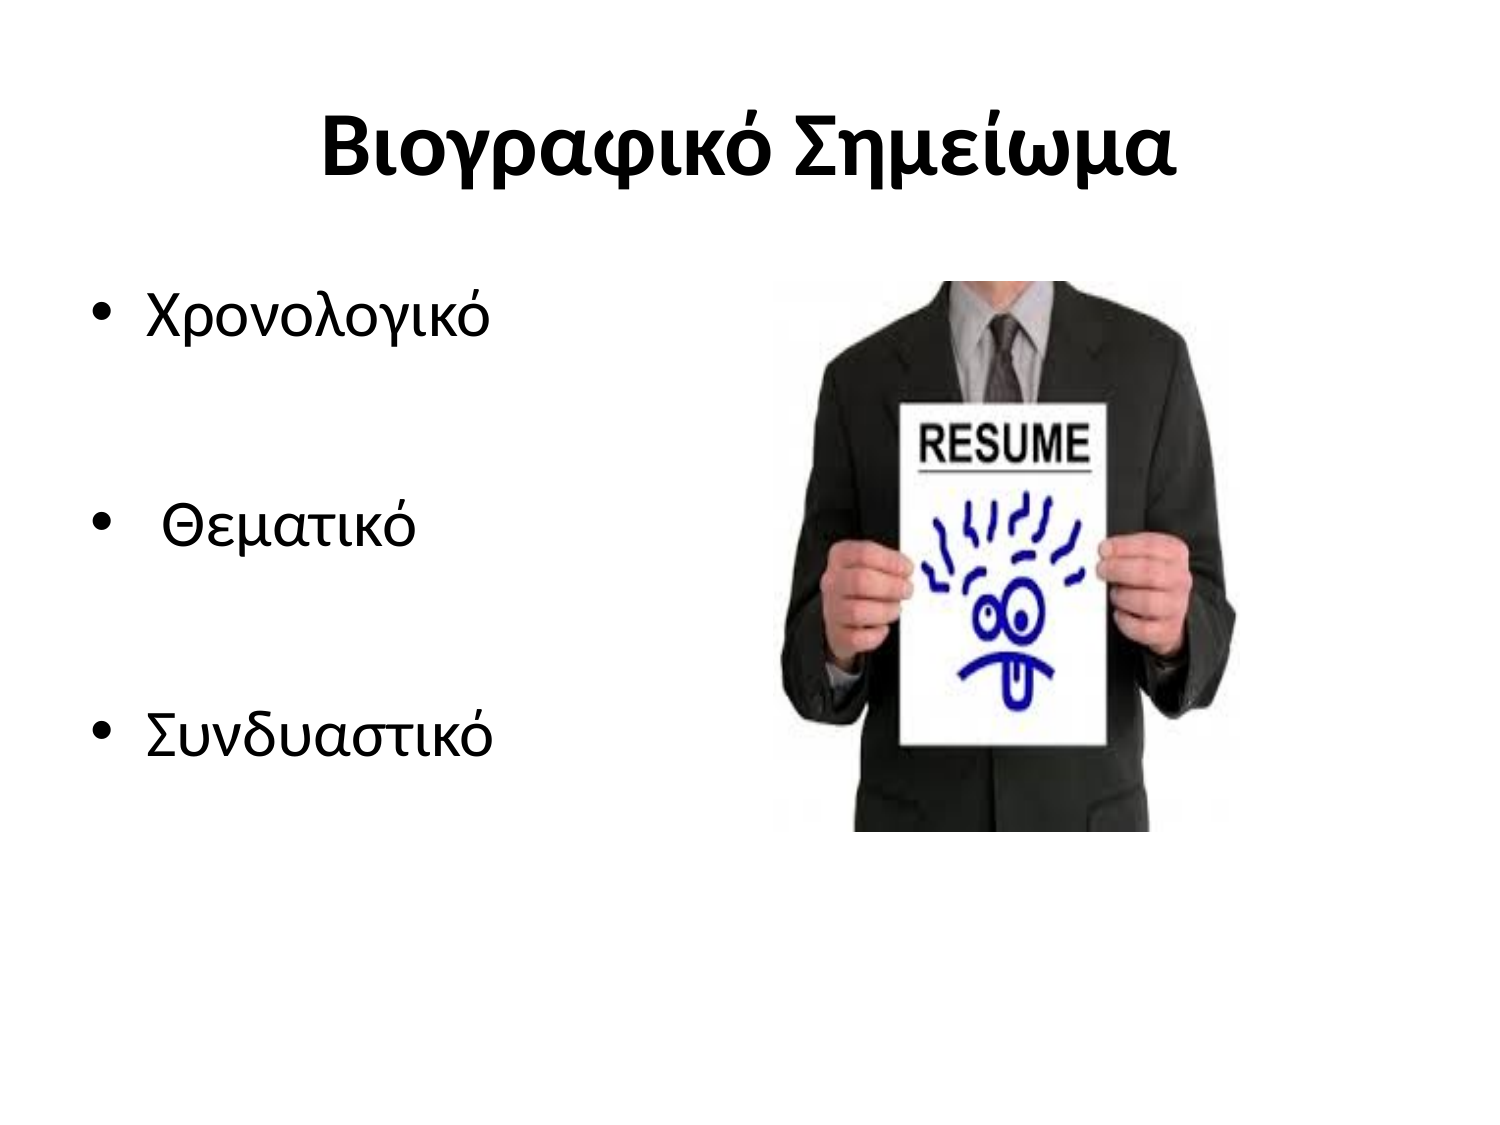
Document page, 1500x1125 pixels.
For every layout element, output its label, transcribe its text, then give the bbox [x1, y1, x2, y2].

list Χρονολογικό Θεματικό Συνδυαστικό [75, 262, 1425, 1005]
title Βιογραφικό Σημείωμα [75, 45, 1425, 233]
picture [773, 280, 1240, 833]
